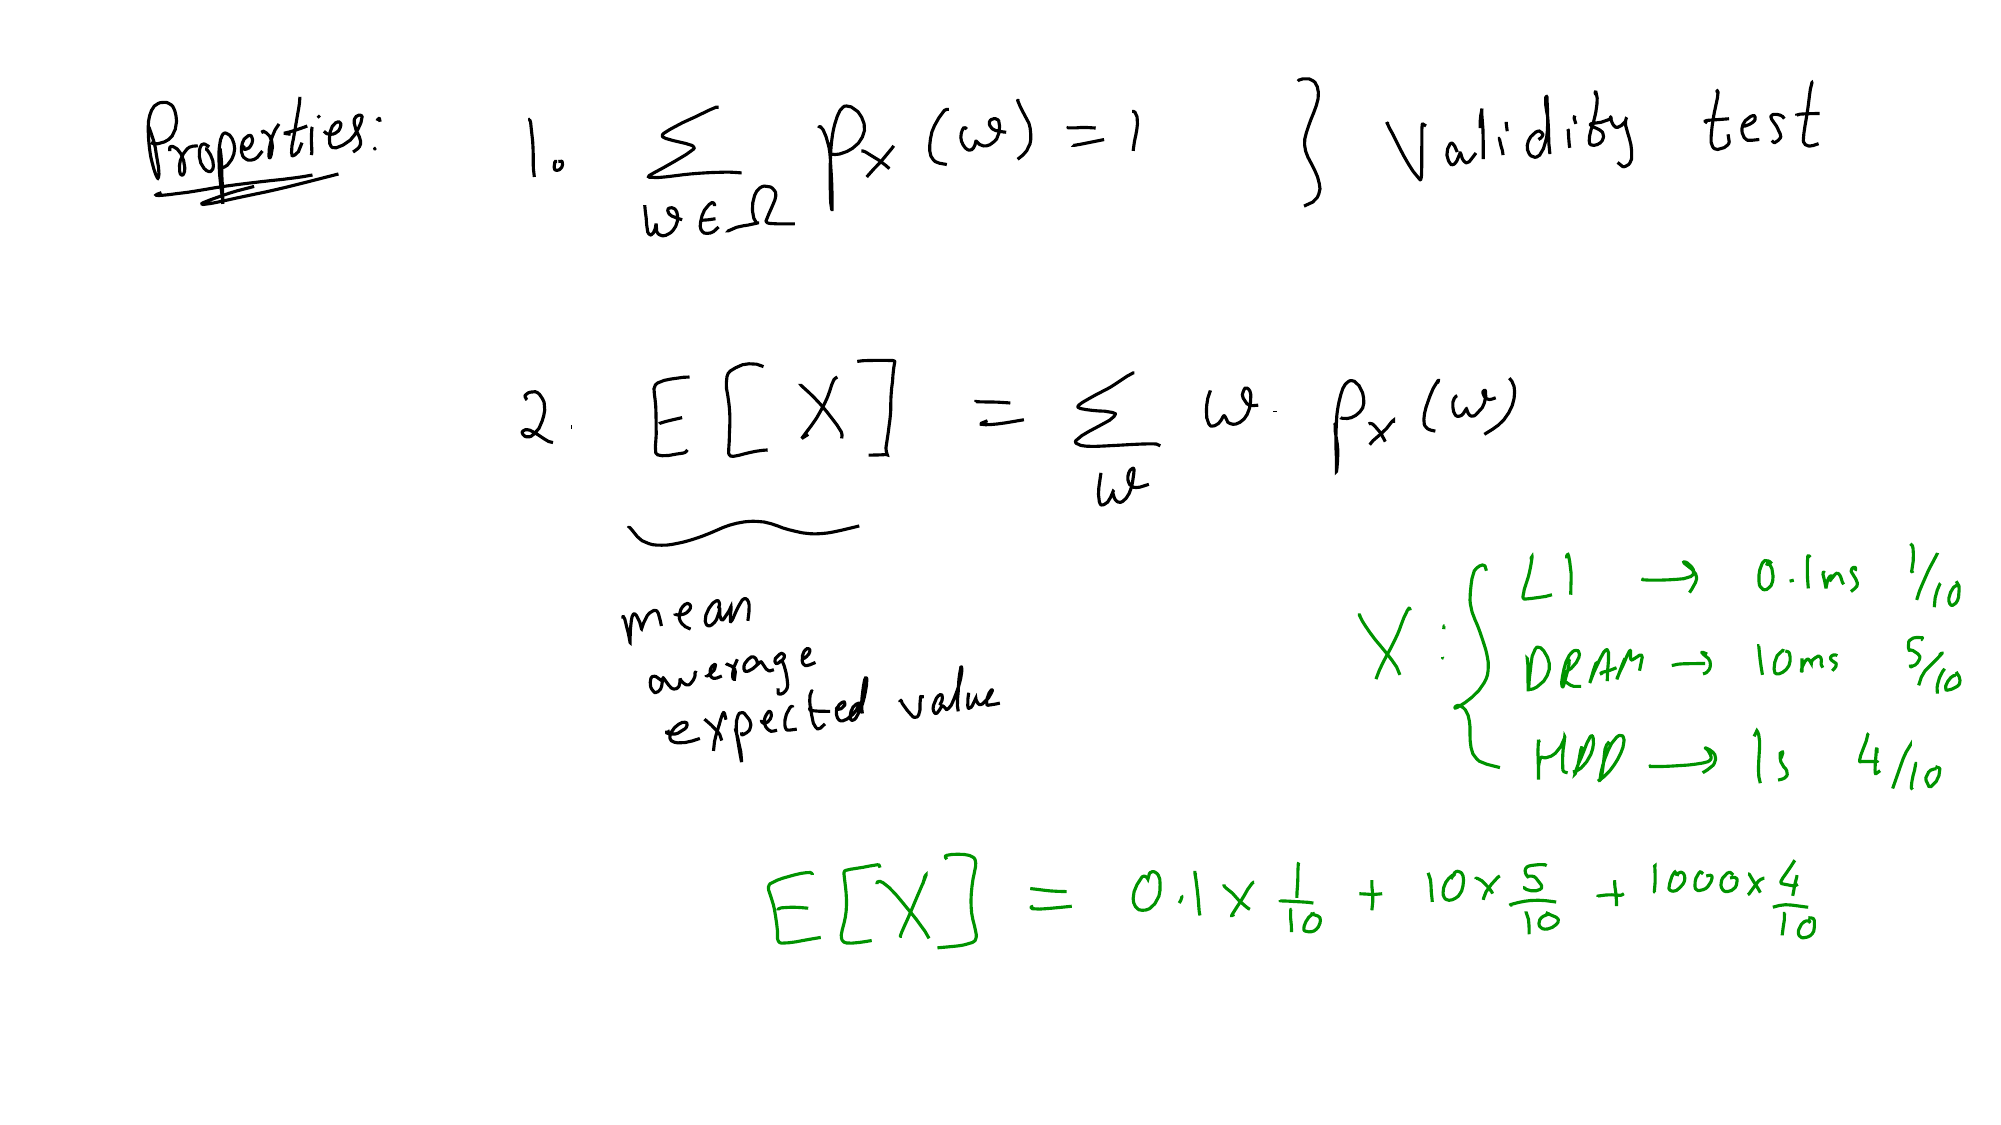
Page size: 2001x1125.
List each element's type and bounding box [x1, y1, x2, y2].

text_box [1537, 735, 1716, 782]
text_box [1334, 378, 1515, 472]
text_box [148, 96, 381, 205]
text_box [1758, 645, 1837, 675]
text_box [1296, 862, 1373, 911]
text_box [1597, 860, 1815, 938]
text_box [1297, 78, 1321, 207]
text_box [1075, 372, 1161, 506]
text_box [1705, 82, 1820, 150]
text_box [622, 598, 1000, 763]
text_box [1754, 730, 1788, 784]
text_box [1359, 608, 1445, 680]
text_box [1910, 543, 1960, 608]
text_box [627, 520, 860, 546]
text_box [1522, 554, 1572, 600]
text_box [1454, 564, 1501, 769]
text_box [1133, 871, 1321, 933]
text_box [1527, 647, 1711, 692]
text_box [1030, 888, 1072, 910]
text_box [1758, 555, 1858, 592]
text_box [529, 118, 563, 178]
text_box [768, 854, 977, 948]
text_box [1068, 111, 1138, 151]
text_box [522, 391, 572, 443]
text_box [976, 401, 1024, 425]
text_box [1386, 90, 1632, 180]
text_box [1642, 561, 1698, 593]
text_box [644, 100, 1031, 236]
text_box [1359, 864, 1559, 935]
text_box [1859, 733, 1940, 790]
text_box [653, 360, 895, 457]
text_box [1908, 637, 1961, 694]
text_box [1206, 388, 1275, 427]
